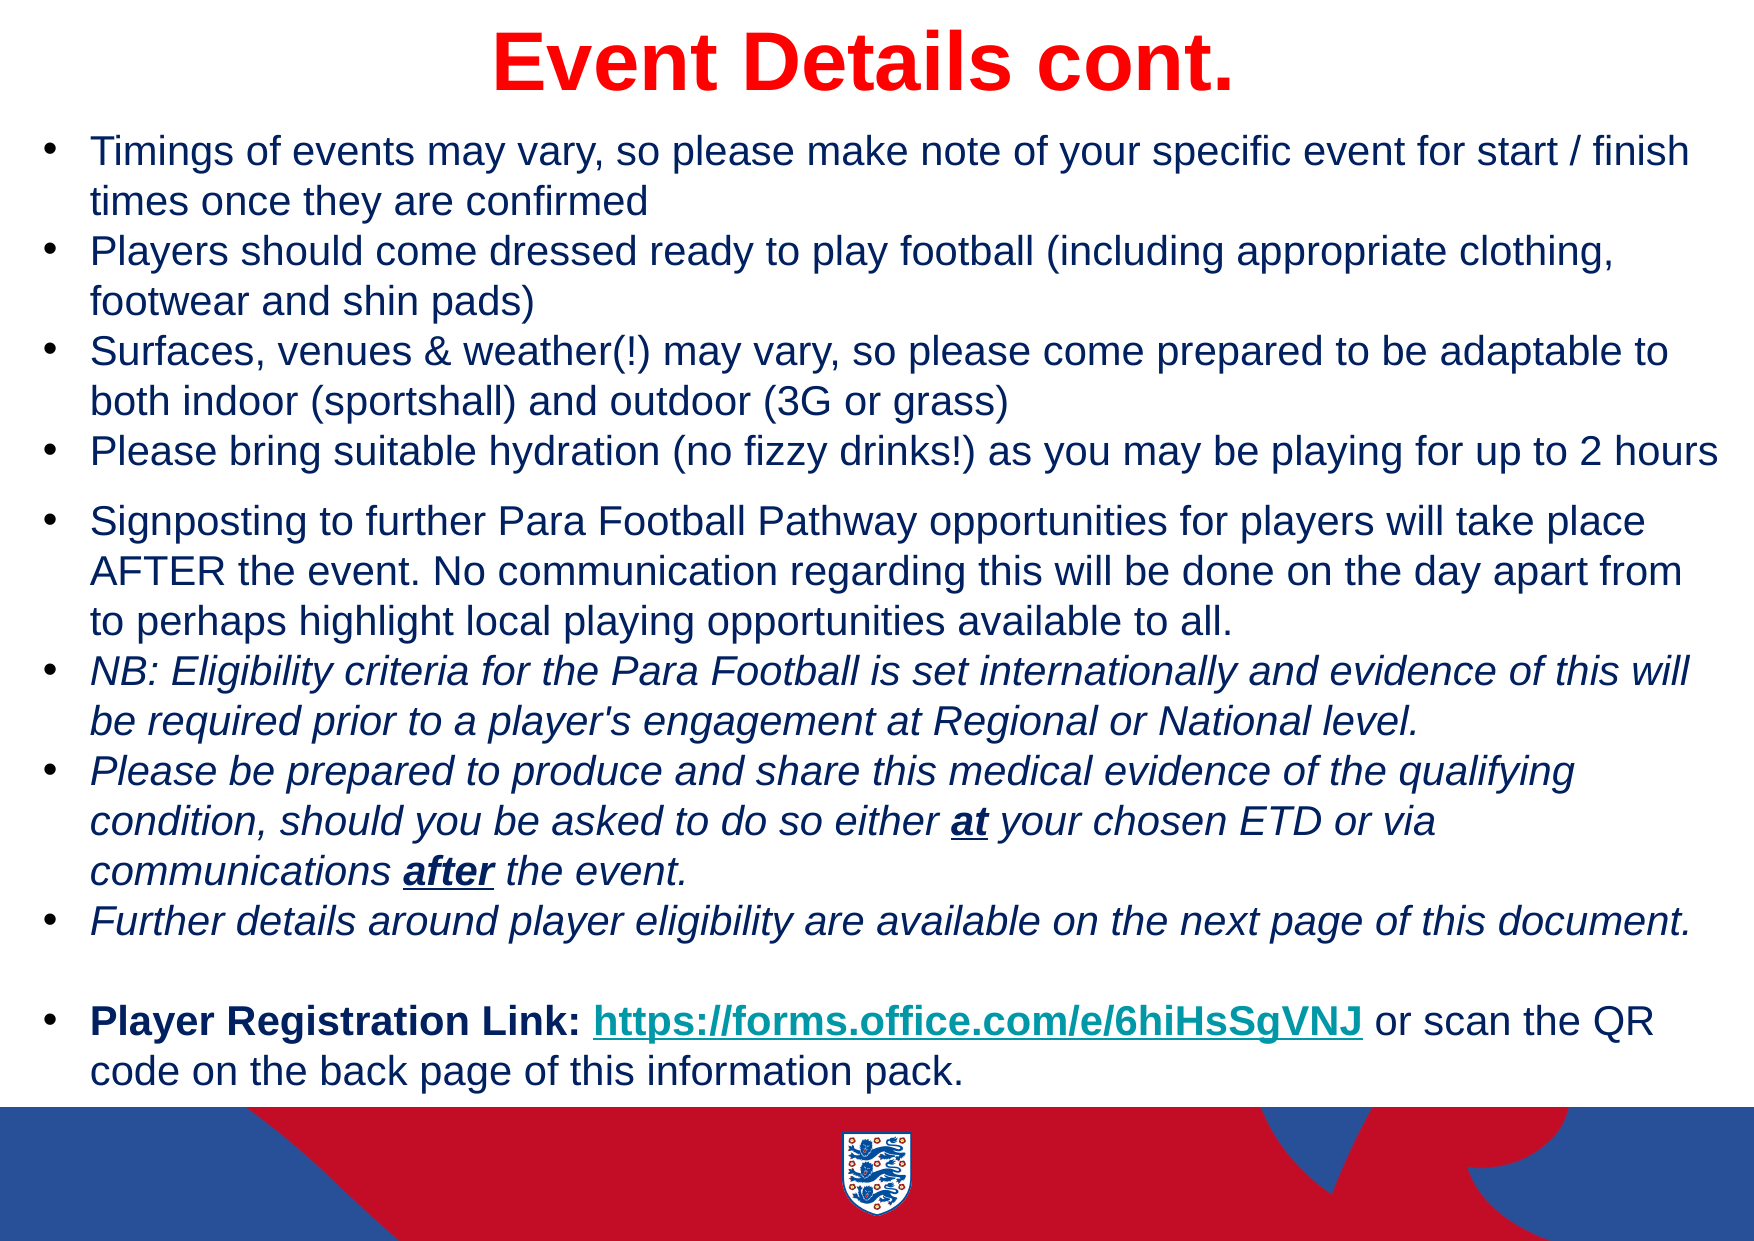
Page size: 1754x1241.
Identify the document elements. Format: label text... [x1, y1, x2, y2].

text_box Event Details cont. [98, 0, 1629, 115]
picture [0, 1107, 1754, 1241]
text_box Timings of events may vary, so please make note of your specific event for start / finish times once they are confirmed Players should come dressed ready to play football (including appropriate clothing, footwear and shin pads) Surfaces, venues & weather(!) may vary, so please come prepared to be adaptable to both indoor (sportshall) and outdoor (3G or grass) Please bring suitable hydration (no fizzy drinks!) as you may be playing for up to 2 hours Signposting to further Para Football Pathway opportunities for players will take place AFTER the event. No communication regarding this will be done on the day apart from to perhaps highlight local playing opportunities available to all. NB: Eligibility criteria for the Para Football is set internationally and evidence of this will be required prior to a player's engagement at Regional or National level. Please be prepared to produce and share this medical evidence of the qualifying condition, should you be asked to do so either at your chosen ETD or via communications after the event. Further details around player eligibility are available on the next page of this document. Player Registration Link: https://forms.office.com/e/6hiHsSgVNJ or scan the QR code on the back page of this information pack. [27, 116, 1736, 1102]
